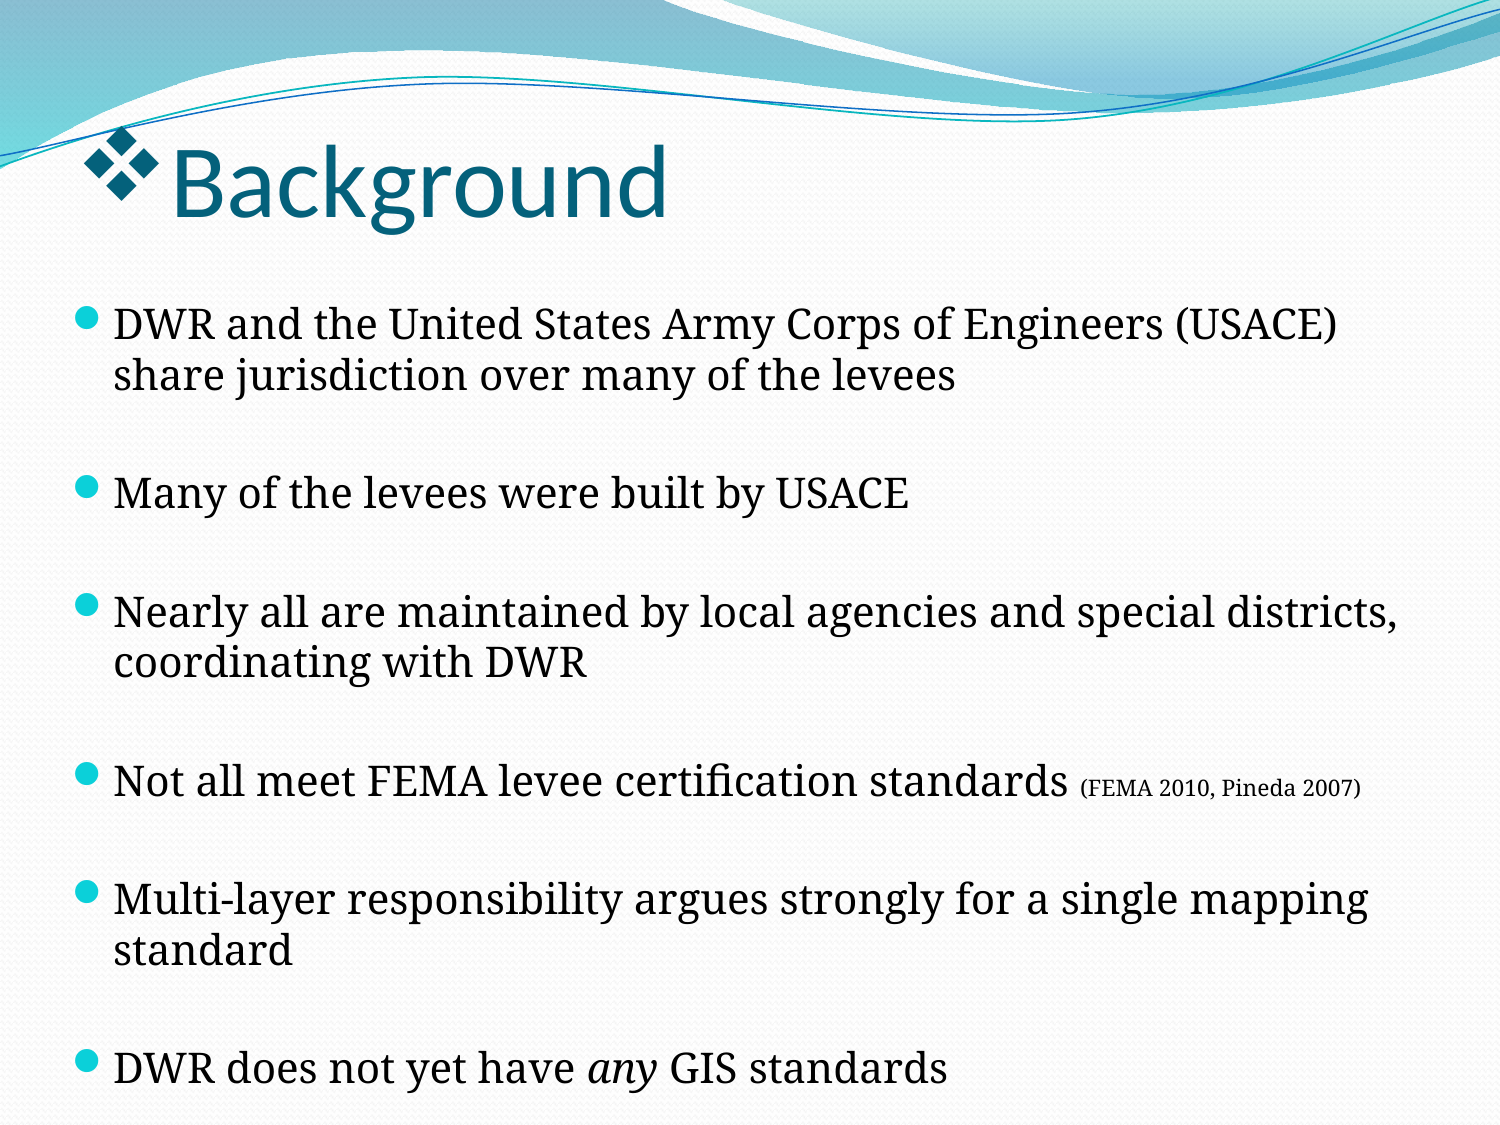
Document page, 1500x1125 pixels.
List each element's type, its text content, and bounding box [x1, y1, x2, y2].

list DWR and the United States Army Corps of Engineers (USACE) share jurisdiction over many of the levees Many of the levees were built by USACE Nearly all are maintained by local agencies and special districts, coordinating with DWR Not all meet FEMA levee certification standards (FEMA 2010, Pineda 2007) Multi-layer responsibility argues strongly for a single mapping standard DWR does not yet have any GIS standards [57, 290, 1438, 1104]
text_box Background [74, 93, 1425, 239]
